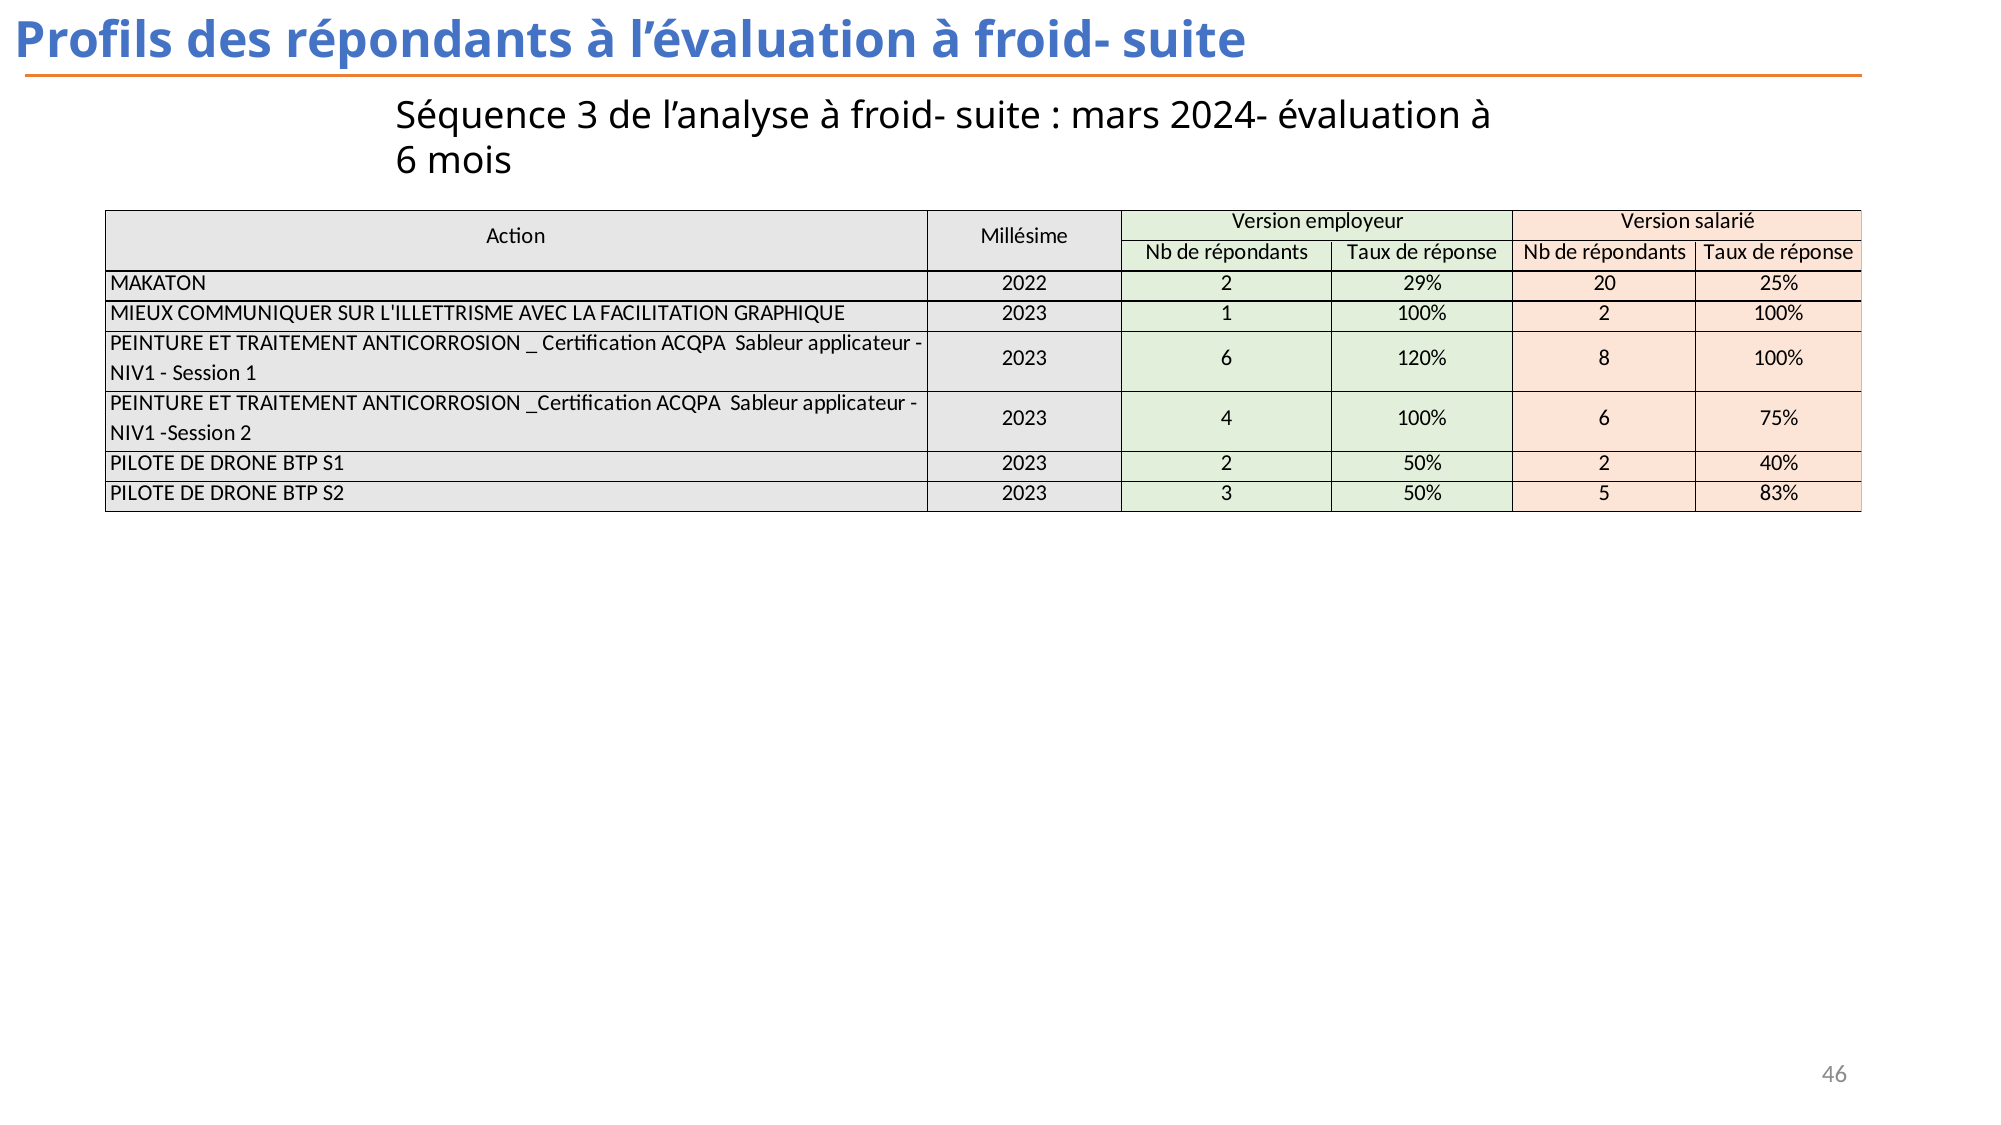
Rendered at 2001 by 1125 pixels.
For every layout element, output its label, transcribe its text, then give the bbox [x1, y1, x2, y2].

picture [104, 210, 1863, 513]
text_box Profils des répondants à l’évaluation à froid- suite [0, 0, 1321, 75]
slide_number 46 [1412, 1042, 1863, 1103]
text_box Séquence 3 de l’analyse à froid- suite : mars 2024- évaluation à 6 mois [380, 83, 1517, 189]
